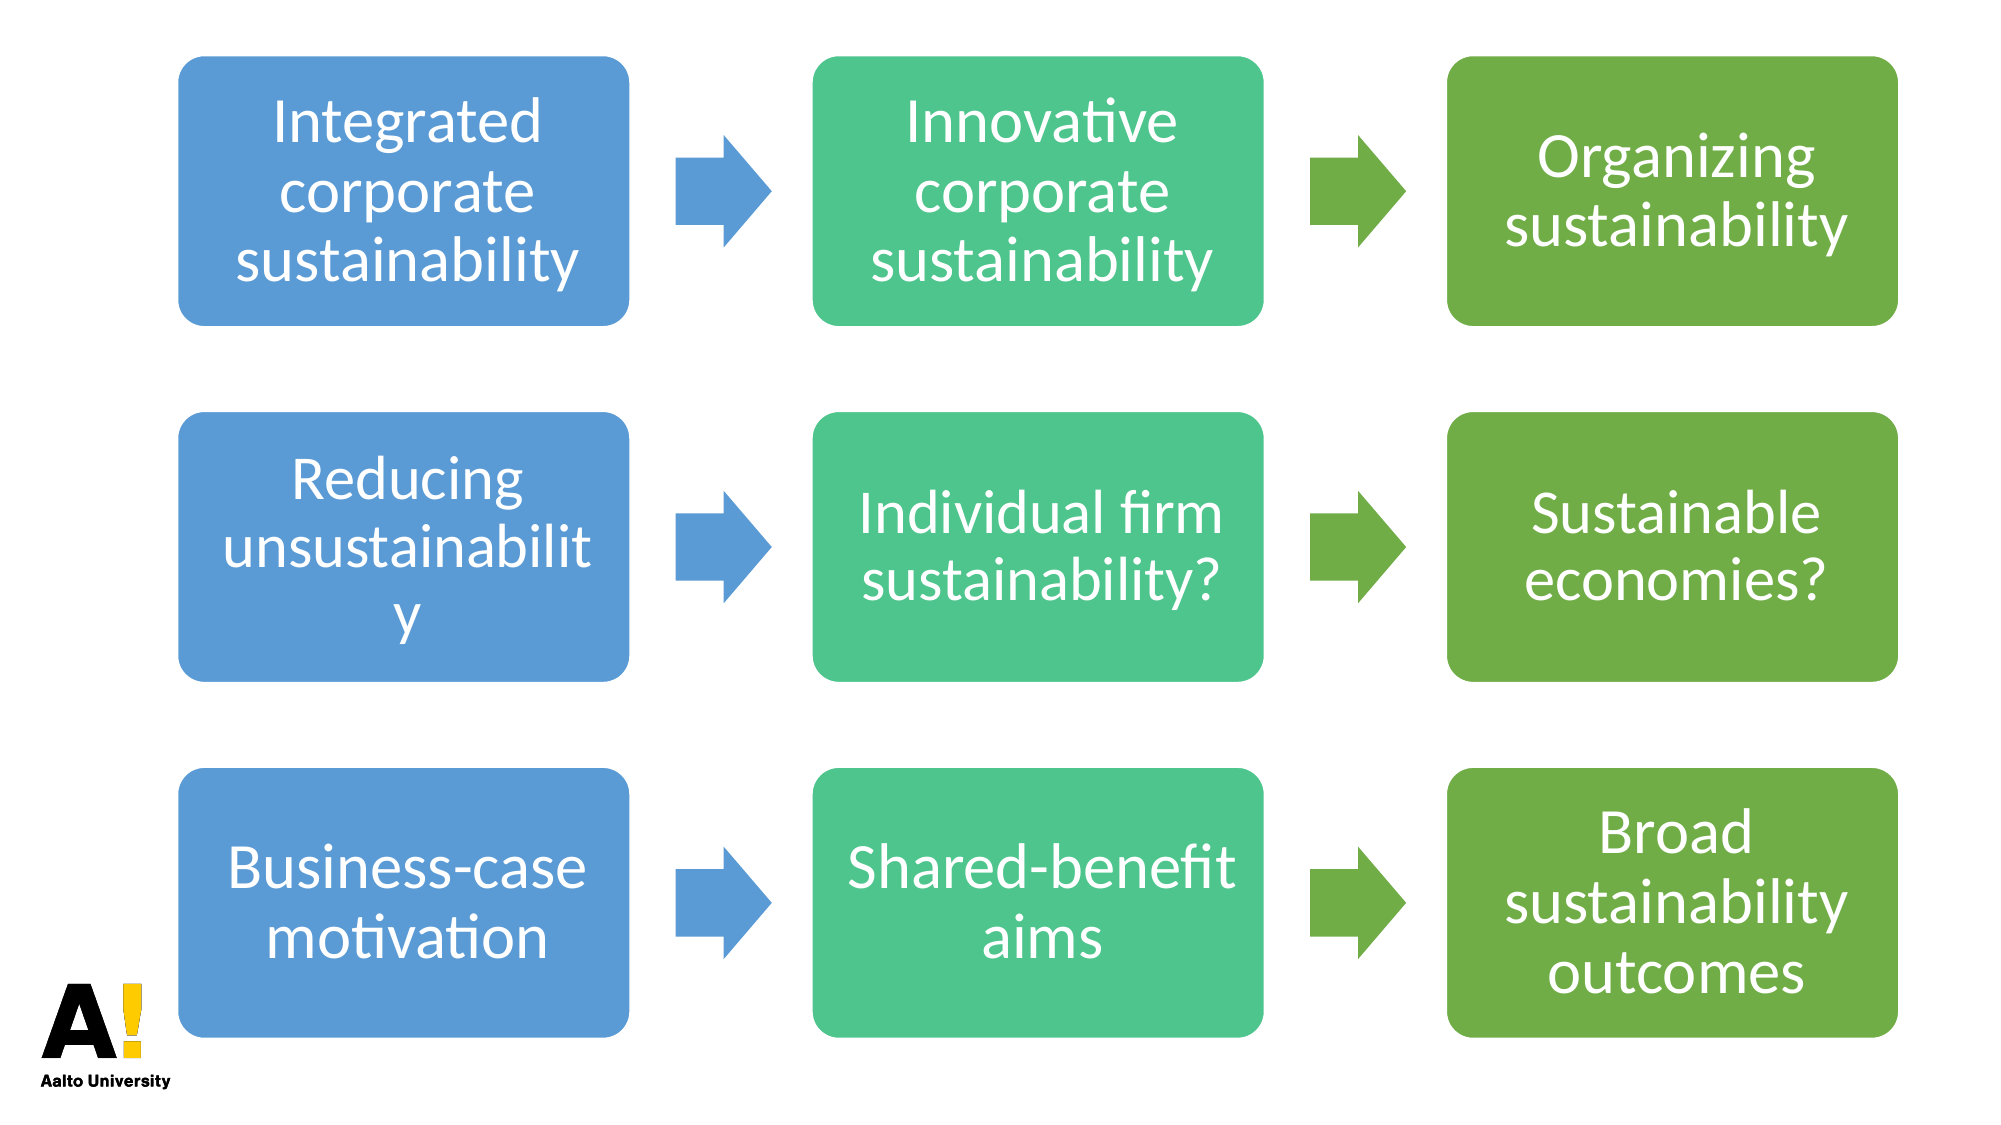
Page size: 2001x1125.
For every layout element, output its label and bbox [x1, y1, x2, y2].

text_box [175, 397, 1901, 697]
text_box [175, 753, 1901, 1053]
picture [35, 978, 176, 1095]
list [175, 41, 1901, 341]
